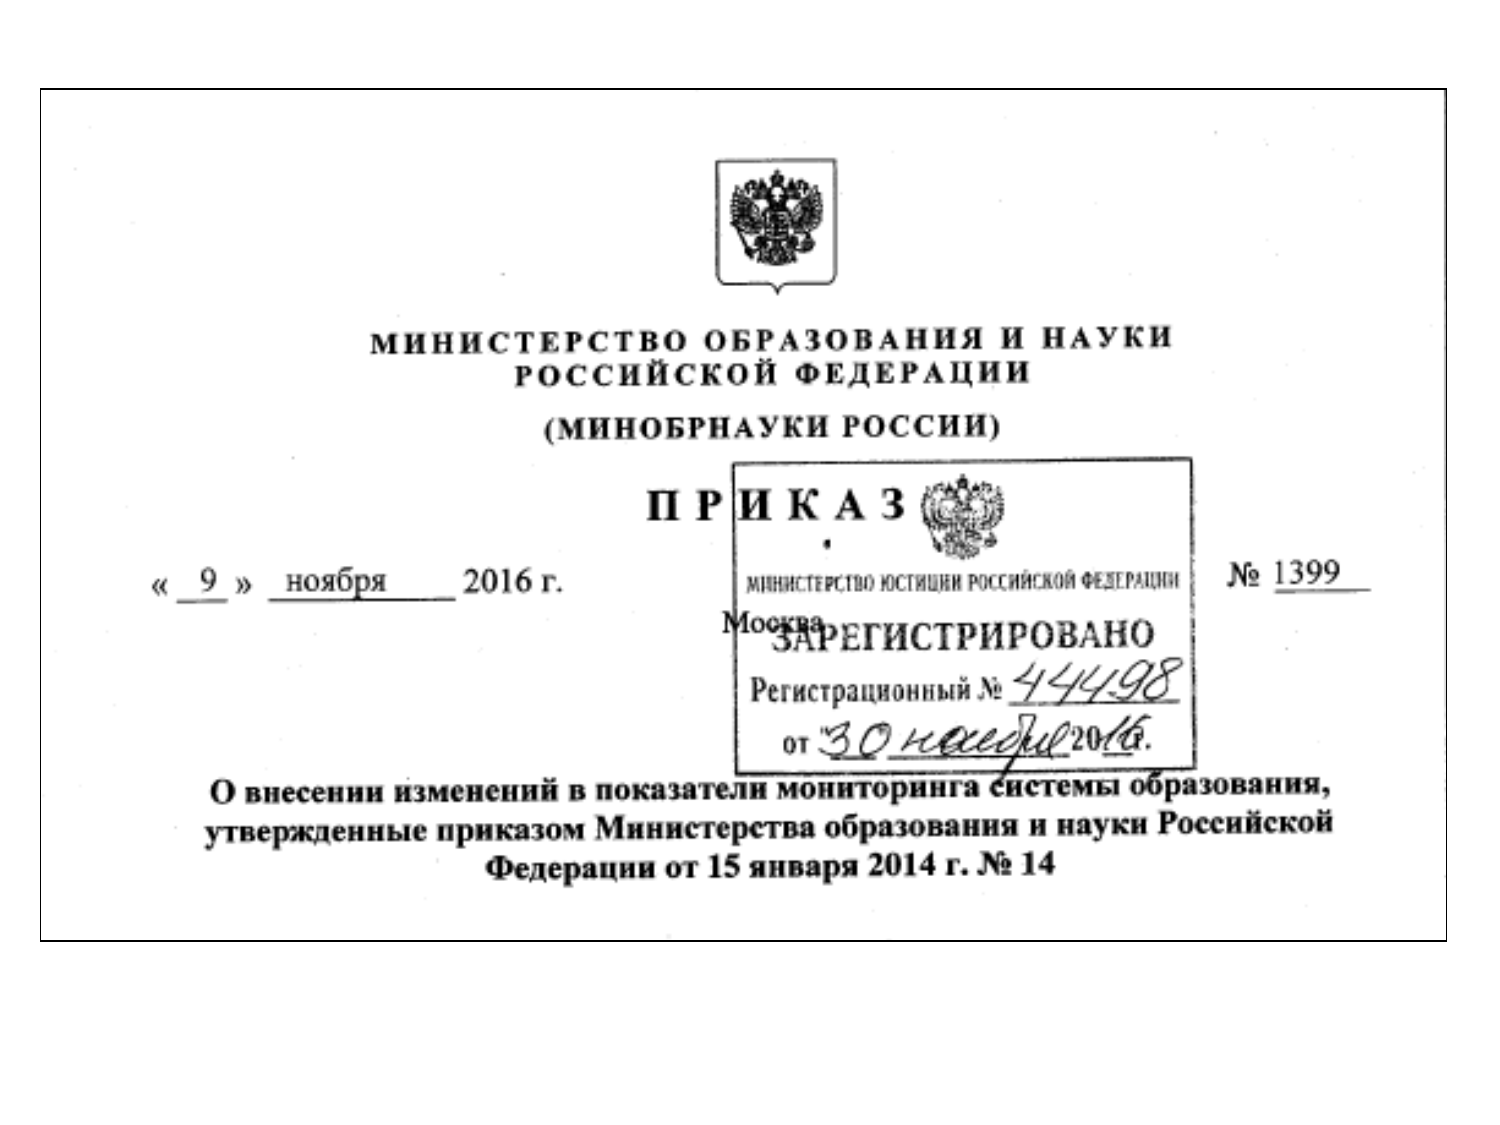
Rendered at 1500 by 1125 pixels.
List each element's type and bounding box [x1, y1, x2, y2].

picture [41, 89, 1446, 941]
